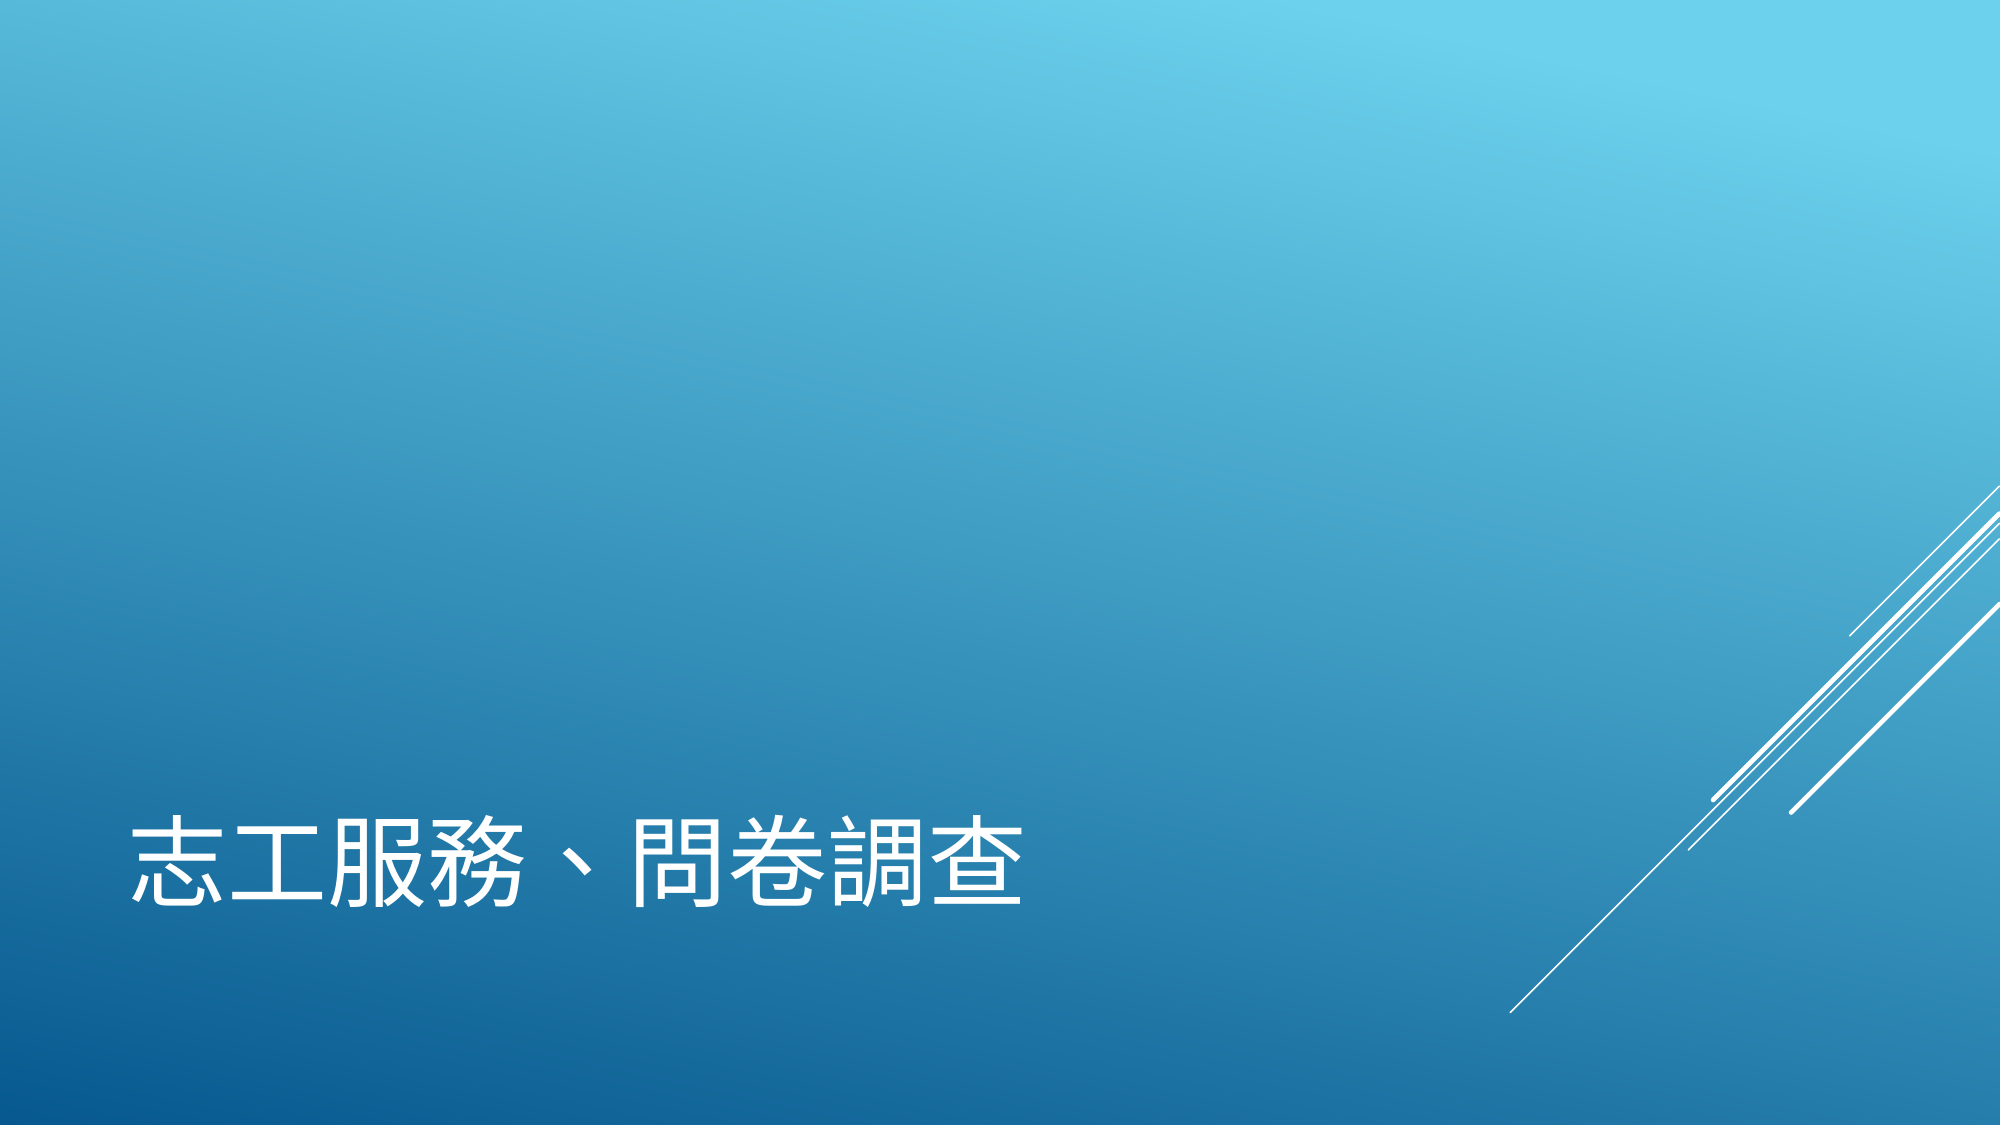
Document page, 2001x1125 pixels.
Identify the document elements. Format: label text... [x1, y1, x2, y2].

title 志工服務、問卷調查 [112, 736, 1513, 984]
